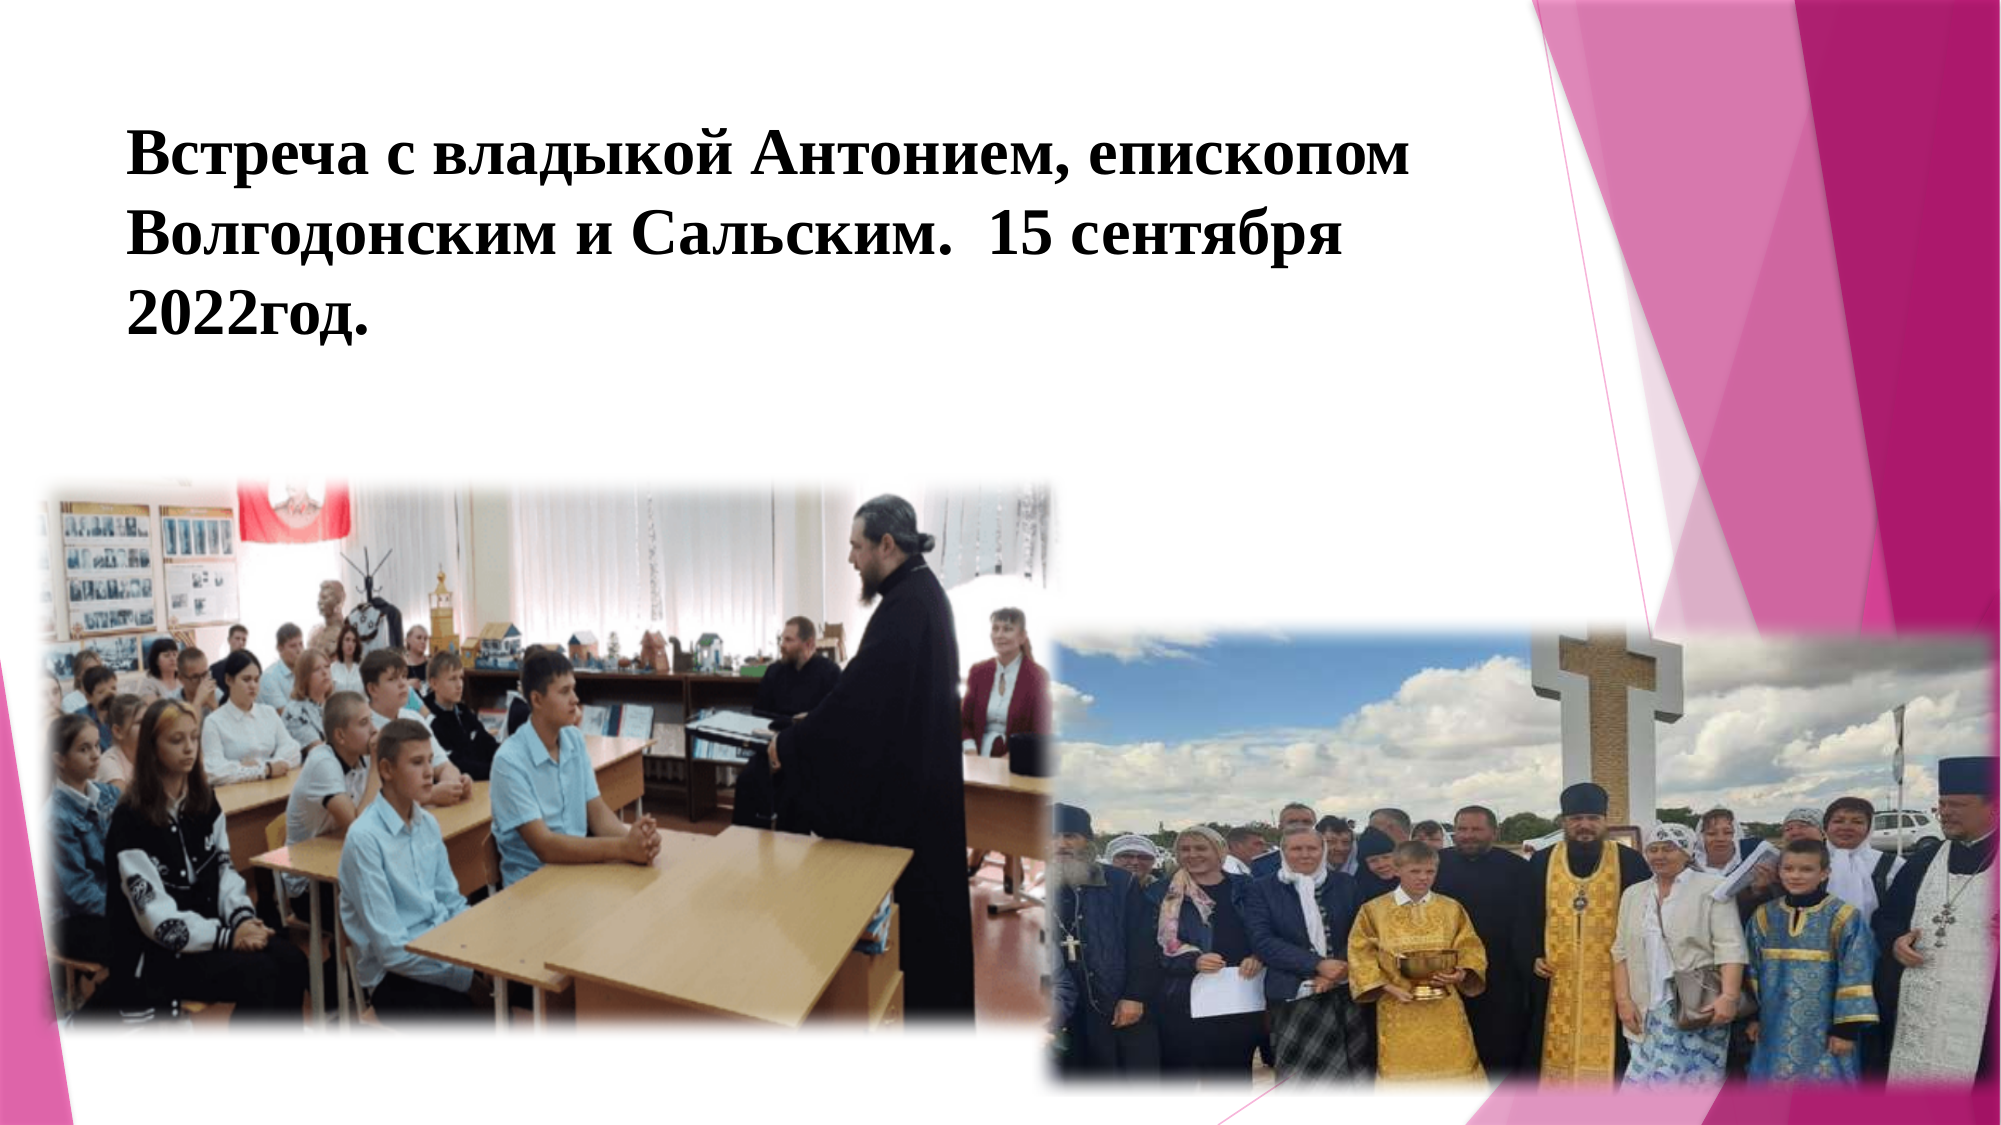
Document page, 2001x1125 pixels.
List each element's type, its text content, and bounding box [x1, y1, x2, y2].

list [1032, 616, 2000, 1098]
picture [32, 472, 1067, 1041]
title Встреча с владыкой Антонием, епископом Волгодонским и Сальским. 15 сентября 2022год. [111, 99, 1522, 317]
